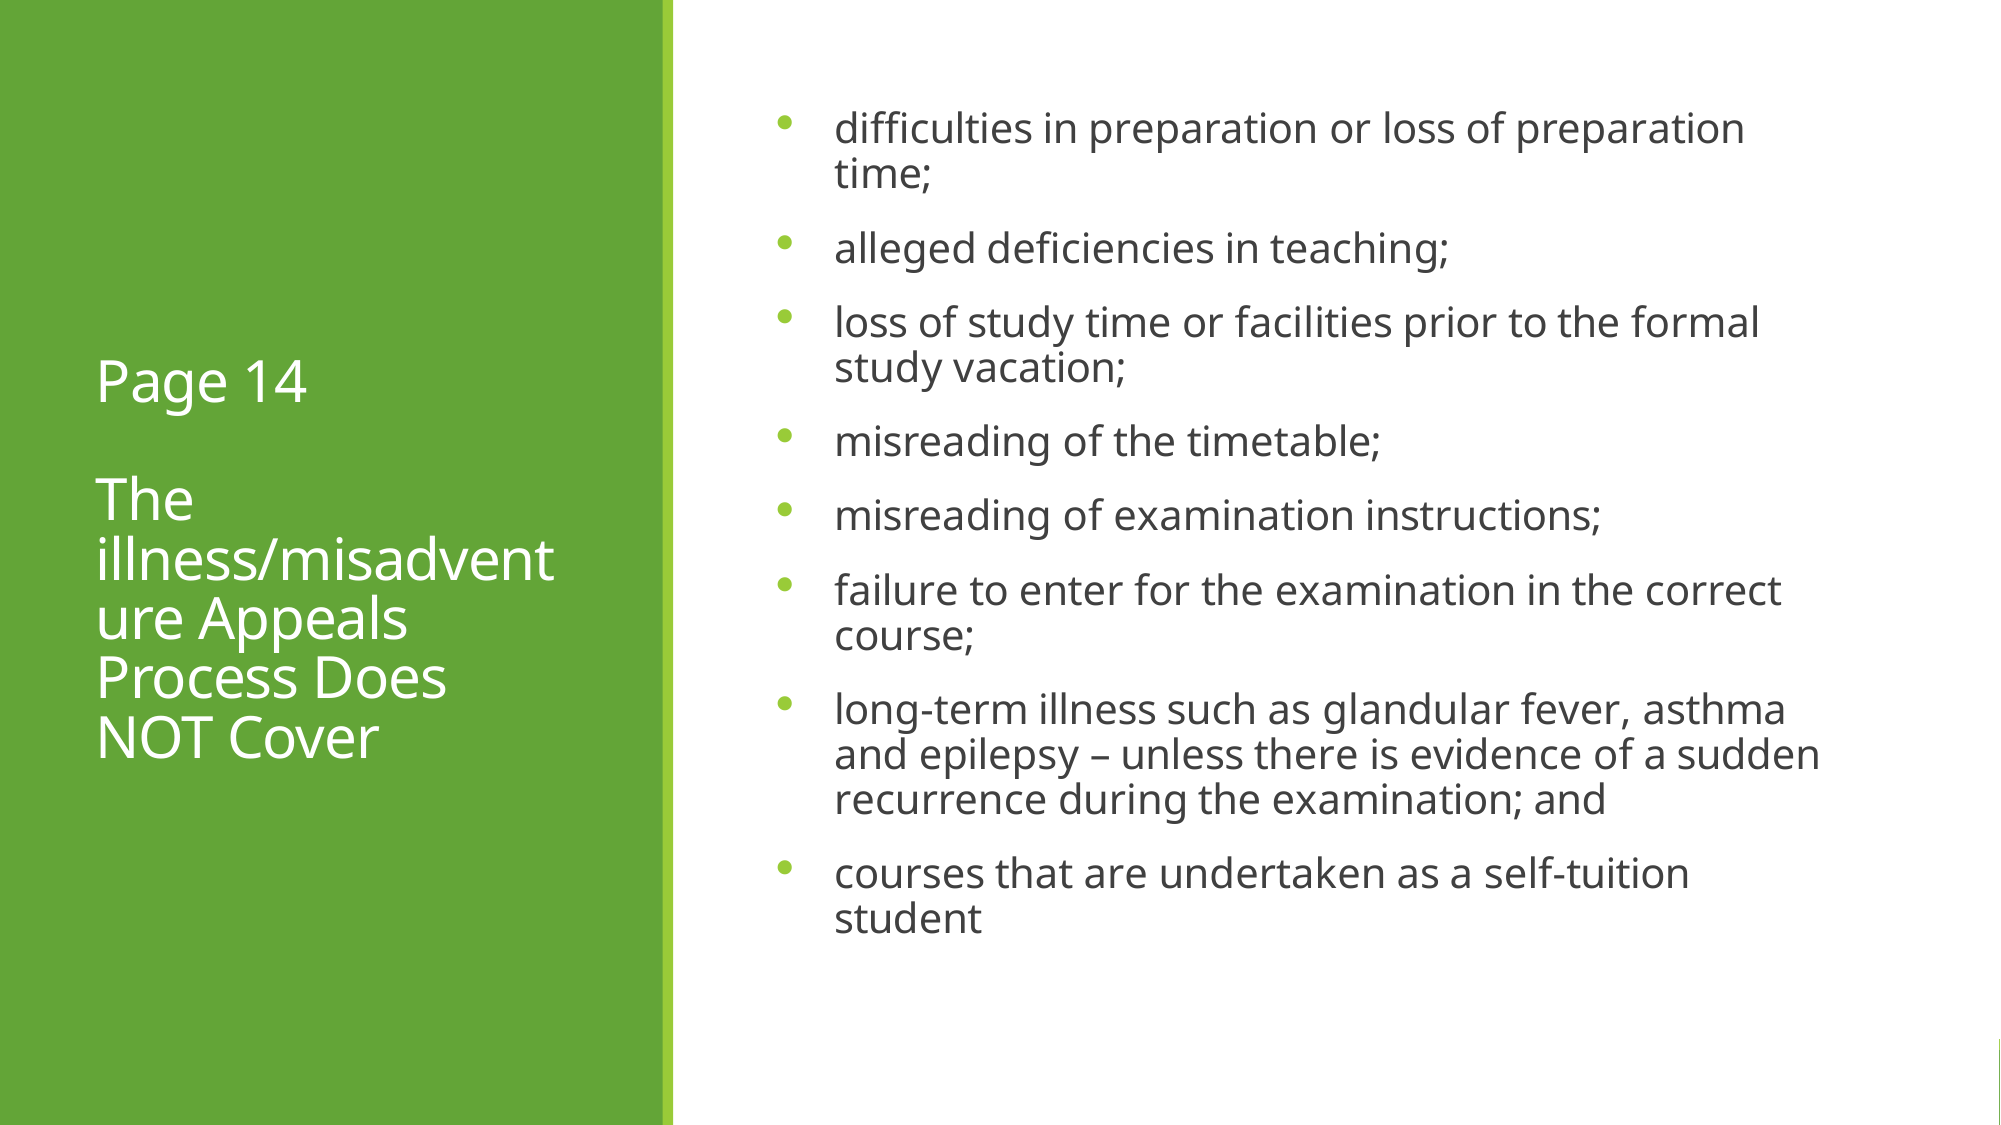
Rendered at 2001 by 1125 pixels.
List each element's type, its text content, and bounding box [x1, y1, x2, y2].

text_box [661, 0, 674, 1125]
title Page 14 The illness/misadventure Appeals Process Does NOT Cover [80, 99, 587, 1026]
text_box [674, 0, 2000, 1125]
list difficulties in preparation or loss of preparation time; alleged deficiencies in teaching; loss of study time or facilities prior to the formal study vacation; misreading of the timetable; misreading of examination instructions; failure to enter for the examination in the correct course; long-term illness such as glandular fever, asthma and epilepsy – unless there is evidence of a sudden recurrence during the examination; and courses that are undertaken as a self-tuition student [777, 99, 1830, 1026]
text_box [0, 0, 661, 1125]
